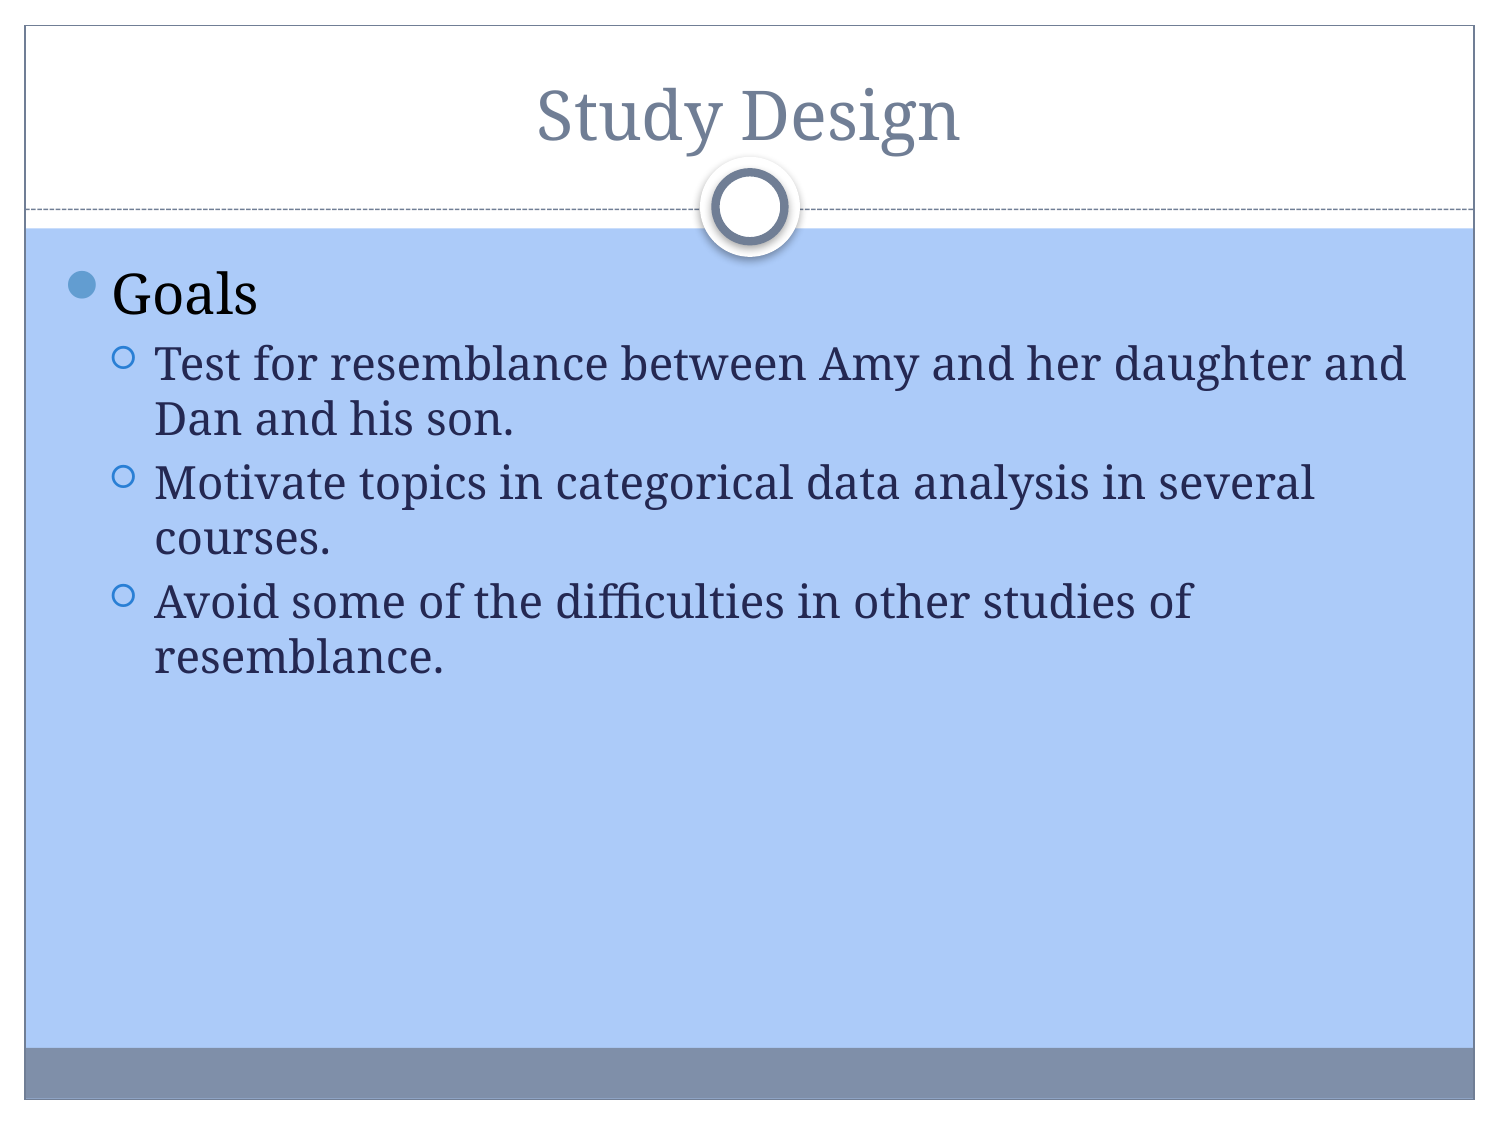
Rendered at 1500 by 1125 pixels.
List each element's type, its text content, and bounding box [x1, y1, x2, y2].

list Goals Test for resemblance between Amy and her daughter and Dan and his son. Motivate topics in categorical data analysis in several courses. Avoid some of the difficulties in other studies of resemblance. [49, 250, 1445, 1001]
title Study Design [49, 37, 1450, 162]
